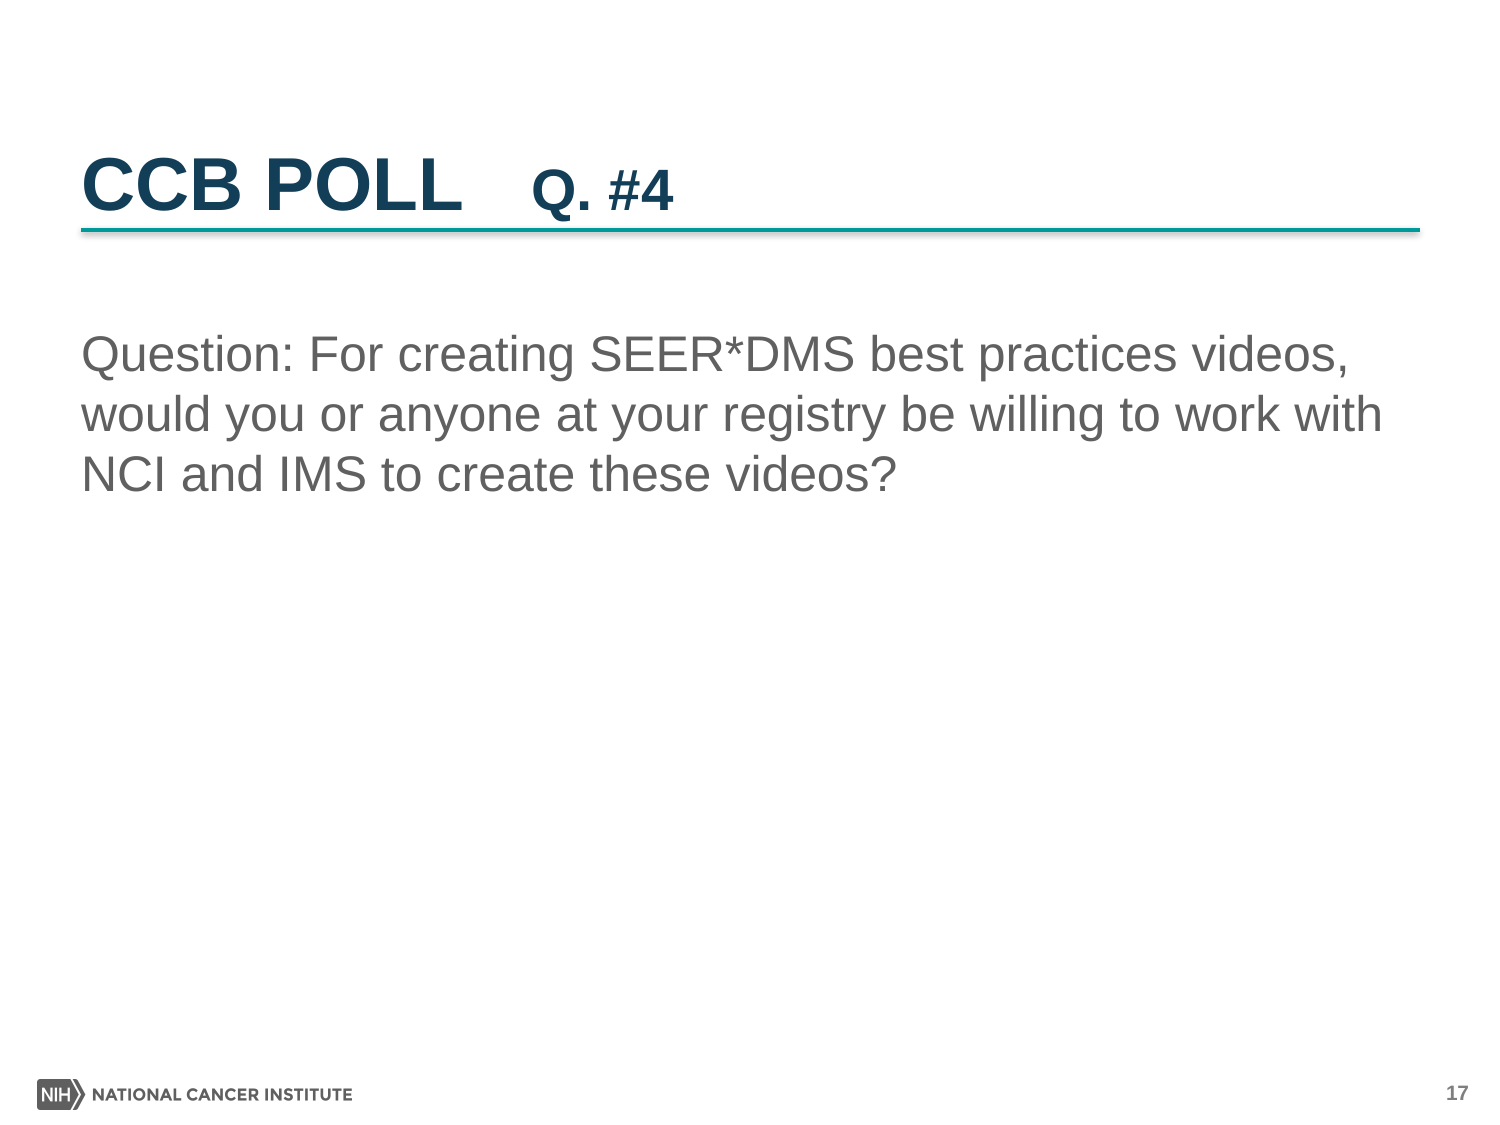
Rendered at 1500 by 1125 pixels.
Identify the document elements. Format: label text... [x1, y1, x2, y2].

text_box CCB POLL Q. #4 [80, 81, 1421, 226]
picture [37, 1079, 352, 1110]
title Question: For creating SEER*DMS best practices videos, would you or anyone at your registry be willing to work with NCI and IMS to create these videos? [81, 263, 1421, 502]
